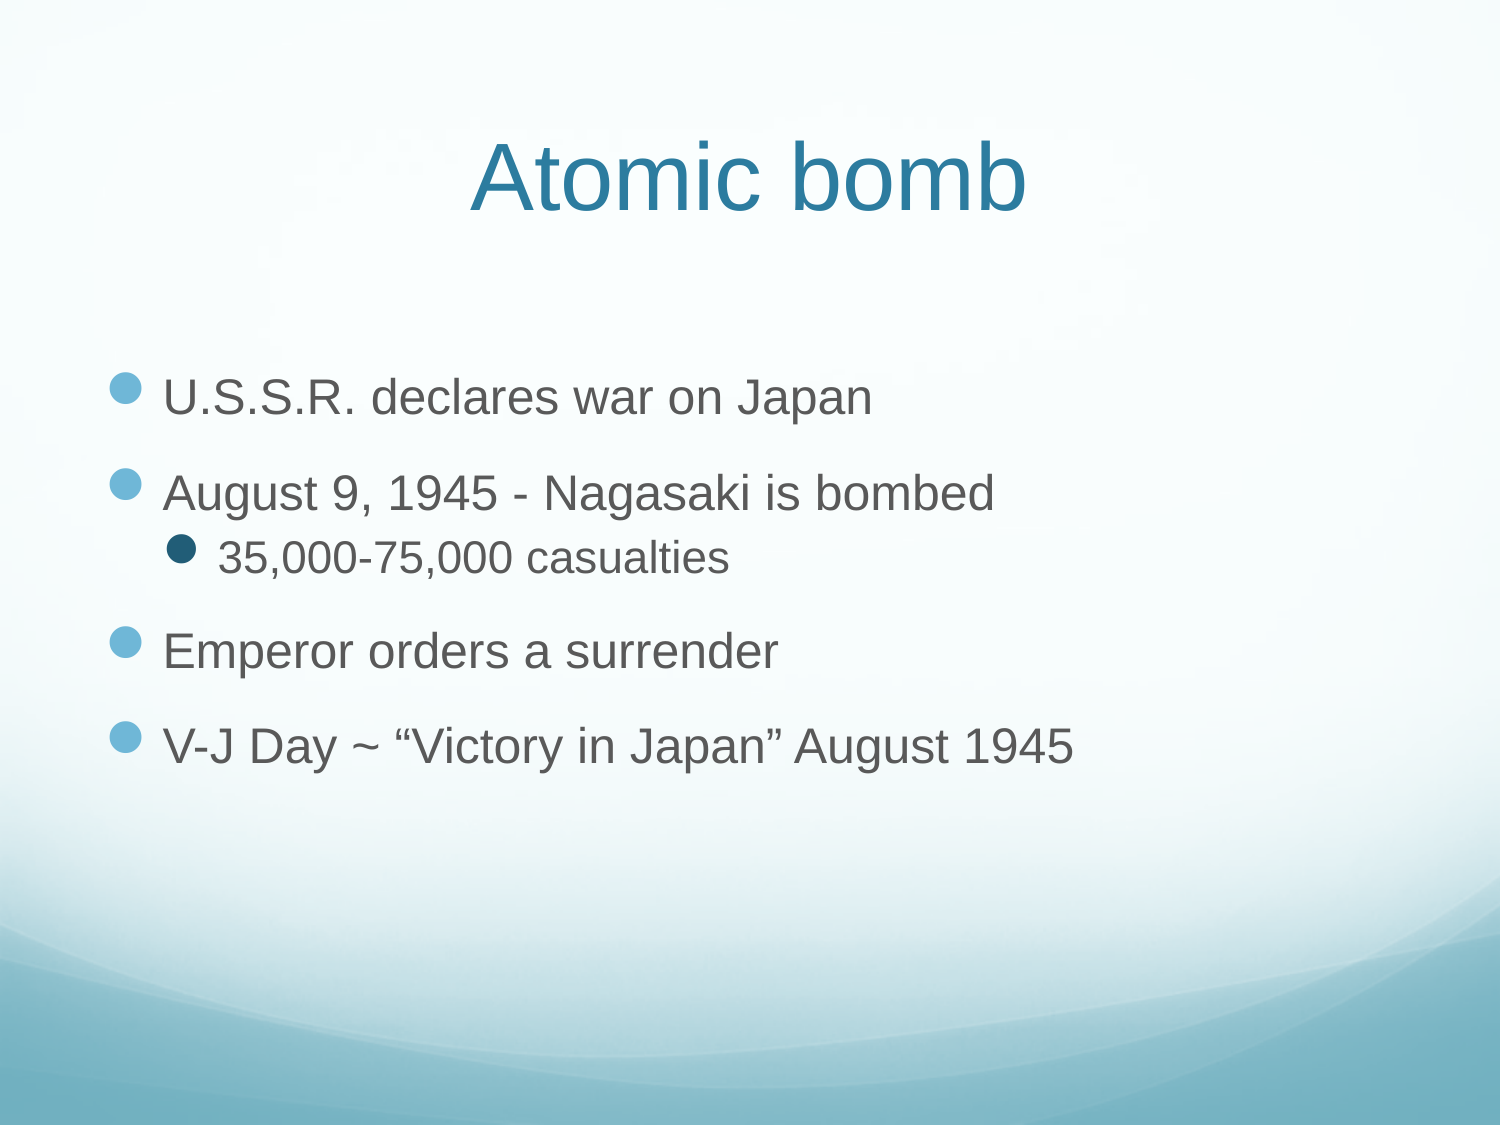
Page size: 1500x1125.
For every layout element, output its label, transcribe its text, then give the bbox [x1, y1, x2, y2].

list U.S.S.R. declares war on Japan August 9, 1945 - Nagasaki is bombed 35,000-75,000 casualties Emperor orders a surrender V-J Day ~ “Victory in Japan” August 1945 [90, 262, 1410, 975]
title Atomic bomb [90, 17, 1410, 237]
